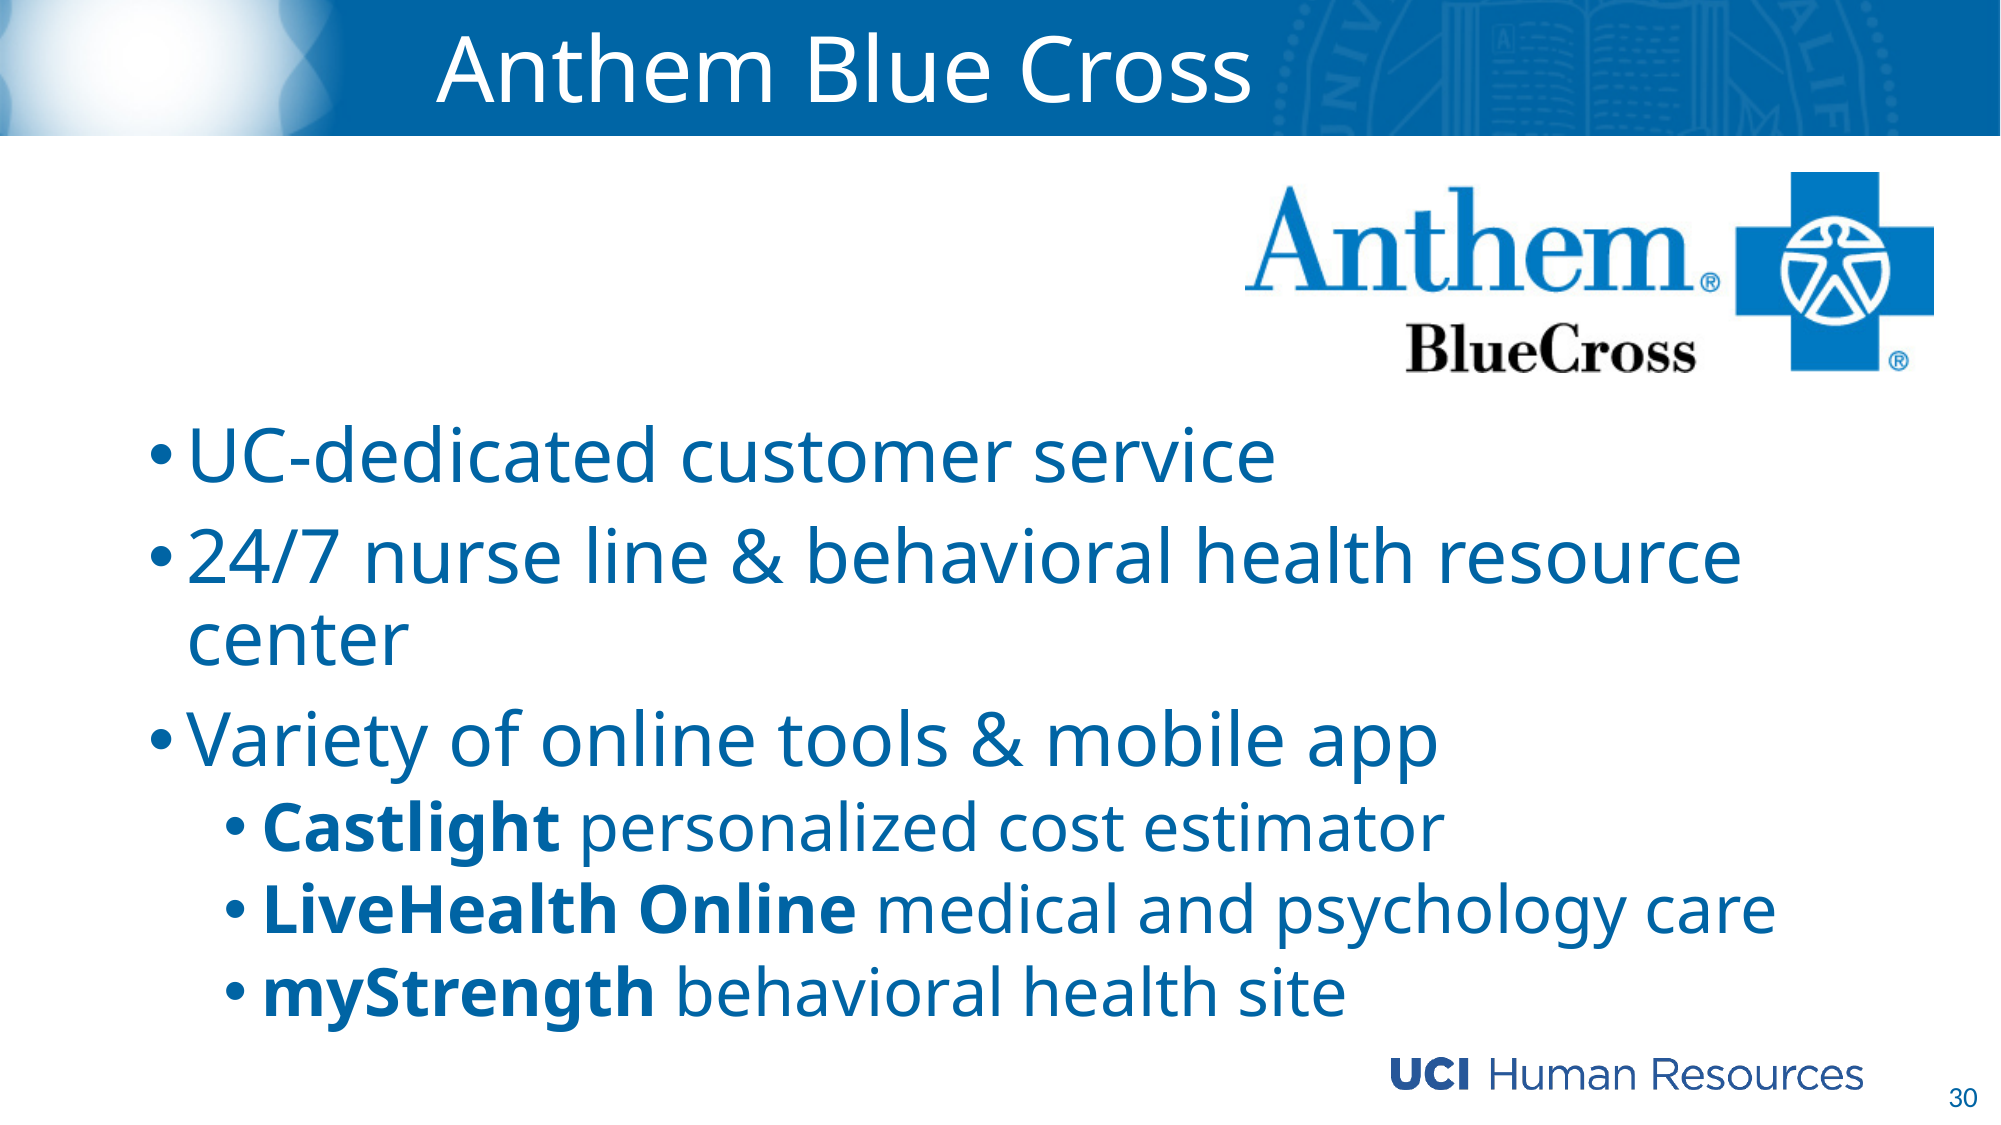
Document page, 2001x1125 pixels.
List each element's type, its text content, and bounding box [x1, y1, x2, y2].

text_box Anthem Blue Cross [421, 13, 2000, 133]
picture [1244, 172, 1934, 373]
picture [0, 0, 2001, 136]
slide_number 30 [1933, 1070, 2000, 1125]
title [328, 15, 2000, 136]
list UC-dedicated customer service 24/7 nurse line & behavioral health resource center Variety of online tools & mobile app Castlight personalized cost estimator LiveHealth Online medical and psychology care myStrength behavioral health site [133, 410, 1934, 1125]
